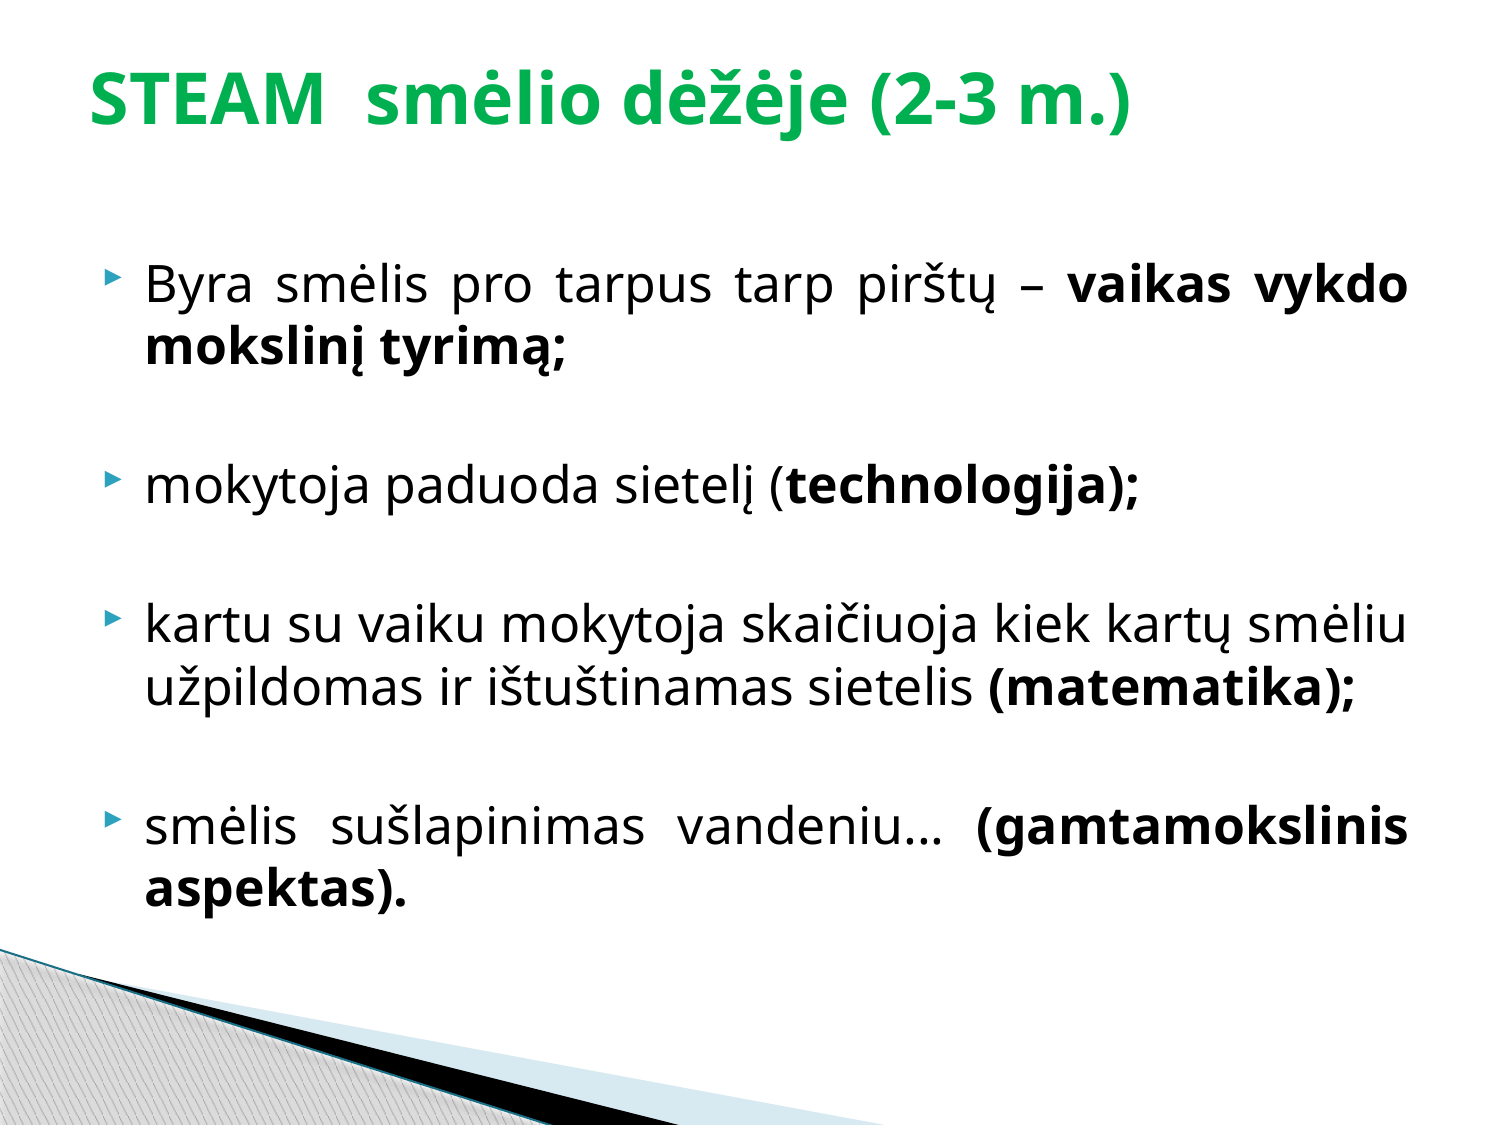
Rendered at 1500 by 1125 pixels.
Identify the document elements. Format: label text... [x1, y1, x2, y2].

title STEAM smėlio dėžėje (2-3 m.) [75, 45, 1425, 233]
list Byra smėlis pro tarpus tarp pirštų – vaikas vykdo mokslinį tyrimą; mokytoja paduoda sietelį (technologija); kartu su vaiku mokytoja skaičiuoja kiek kartų smėliu užpildomas ir ištuštinamas sietelis (matematika); smėlis sušlapinimas vandeniu... (gamtamokslinis aspektas). [75, 243, 1425, 986]
